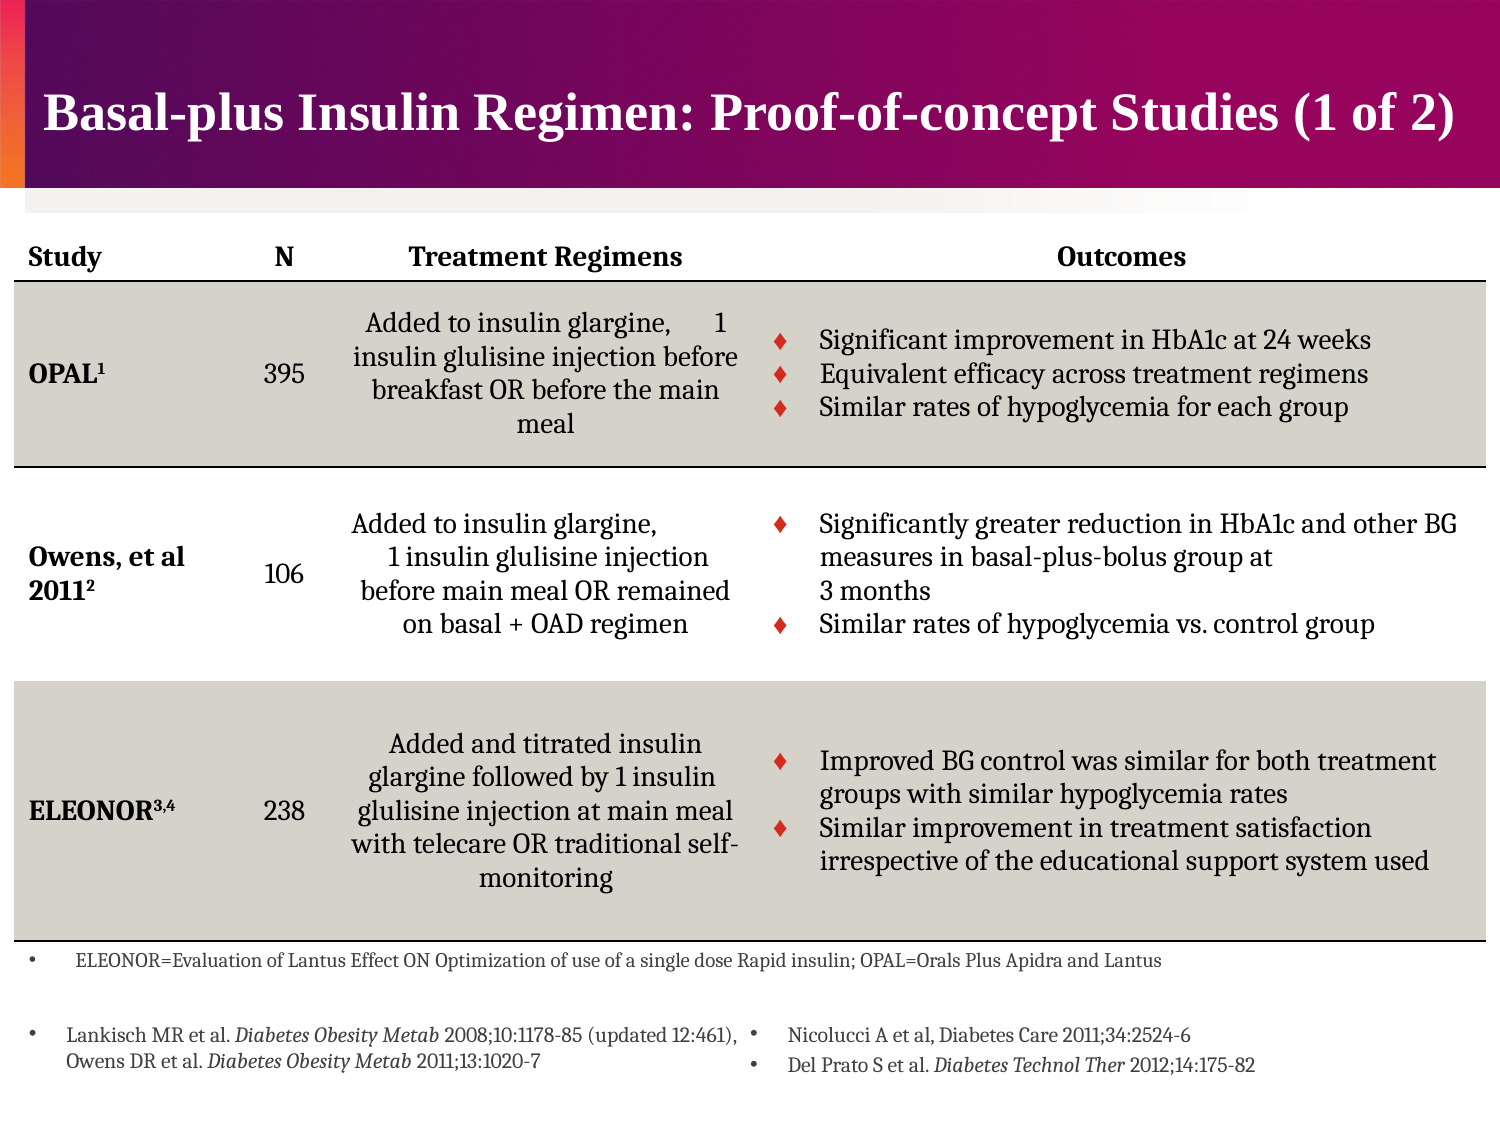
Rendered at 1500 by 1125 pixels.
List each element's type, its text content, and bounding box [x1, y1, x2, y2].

table_cell 106 [235, 468, 334, 681]
table_cell Significant improvement in HbA1c at 24 weeks Equivalent efficacy across treatment regimens Similar rates of hypoglycemia for each group [758, 282, 1486, 466]
table_cell ELEONOR3,4 [14, 681, 235, 940]
table_header Outcomes [758, 173, 1486, 280]
list Lankisch MR et al. Diabetes Obesity Metab 2008;10:1178-85 (updated 12:461), Owens DR et al. Diabetes Obesity Metab 2011;13:1020-7 Nicolucci A et al, Diabetes Care 2011;34:2524-6 Del Prato S et al. Diabetes Technol Ther 2012;14:175-82 [13, 1012, 1486, 1100]
table_cell Owens, et al 20112 [14, 468, 235, 681]
list ELEONOR=Evaluation of Lantus Effect ON Optimization of use of a single dose Rapid insulin; OPAL=Orals Plus Apidra and Lantus [13, 941, 1357, 991]
table_header Treatment Regimens [334, 173, 758, 280]
table_cell 395 [235, 282, 334, 466]
table_cell Significantly greater reduction in HbA1c and other BG measures in basal-plus-bolus group at 3 months Similar rates of hypoglycemia vs. control group [758, 468, 1486, 681]
table_cell Added to insulin glargine, 1 insulin glulisine injection before breakfast OR before the main meal [334, 282, 758, 466]
table_cell OPAL1 [14, 282, 235, 466]
table_header N [235, 173, 334, 280]
table_cell Added and titrated insulin glargine followed by 1 insulin glulisine injection at main meal with telecare OR traditional self-monitoring [334, 681, 758, 940]
table_cell Added to insulin glargine, 1 insulin glulisine injection before main meal OR remained on basal + OAD regimen [334, 468, 758, 681]
table_cell Improved BG control was similar for both treatment groups with similar hypoglycemia rates Similar improvement in treatment satisfaction irrespective of the educational support system used [758, 681, 1486, 940]
table_header Study [14, 173, 235, 280]
title Basal-plus Insulin Regimen: Proof-of-concept Studies (1 of 2) [27, 33, 1487, 185]
picture [0, 0, 1500, 213]
table_cell 238 [235, 681, 334, 940]
